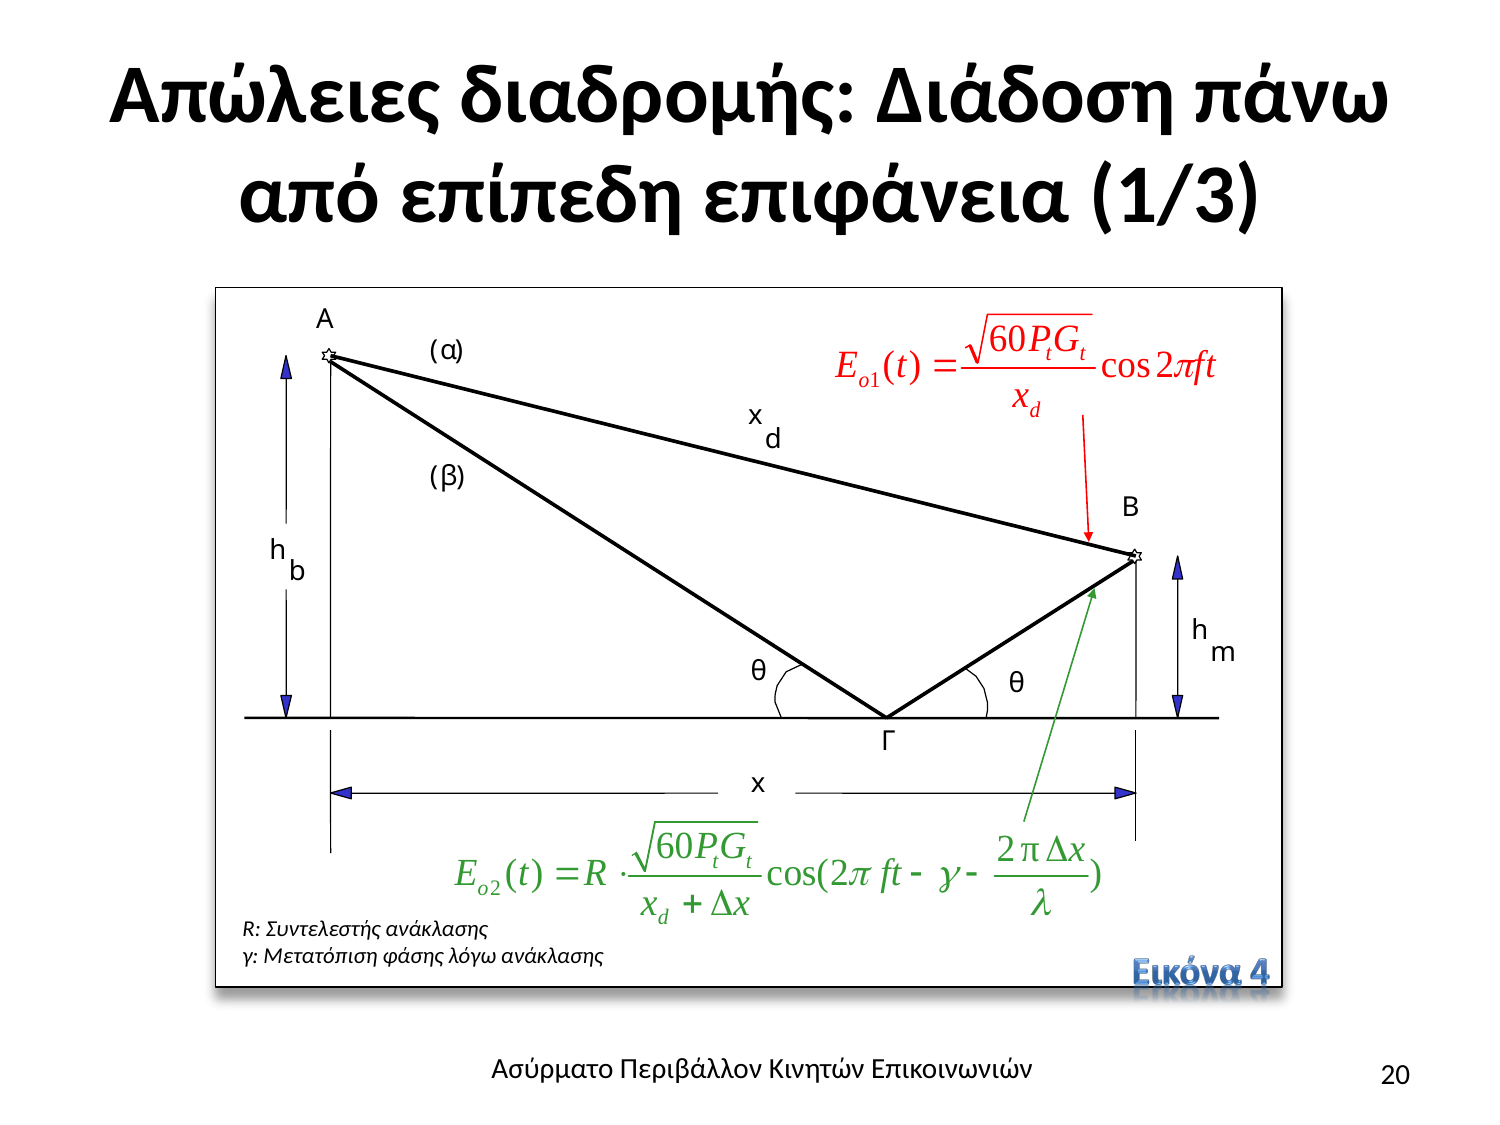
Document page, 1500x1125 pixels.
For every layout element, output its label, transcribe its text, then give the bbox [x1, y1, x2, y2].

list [198, 282, 1302, 1026]
title Απώλειες διαδρομής: Διάδοση πάνω από επίπεδη επιφάνεια (1/3) [75, 45, 1425, 233]
text_box Ασύρματο Περιβάλλον Κινητών Επικοινωνιών [450, 1037, 1075, 1098]
text_box 20 [1074, 1042, 1425, 1103]
